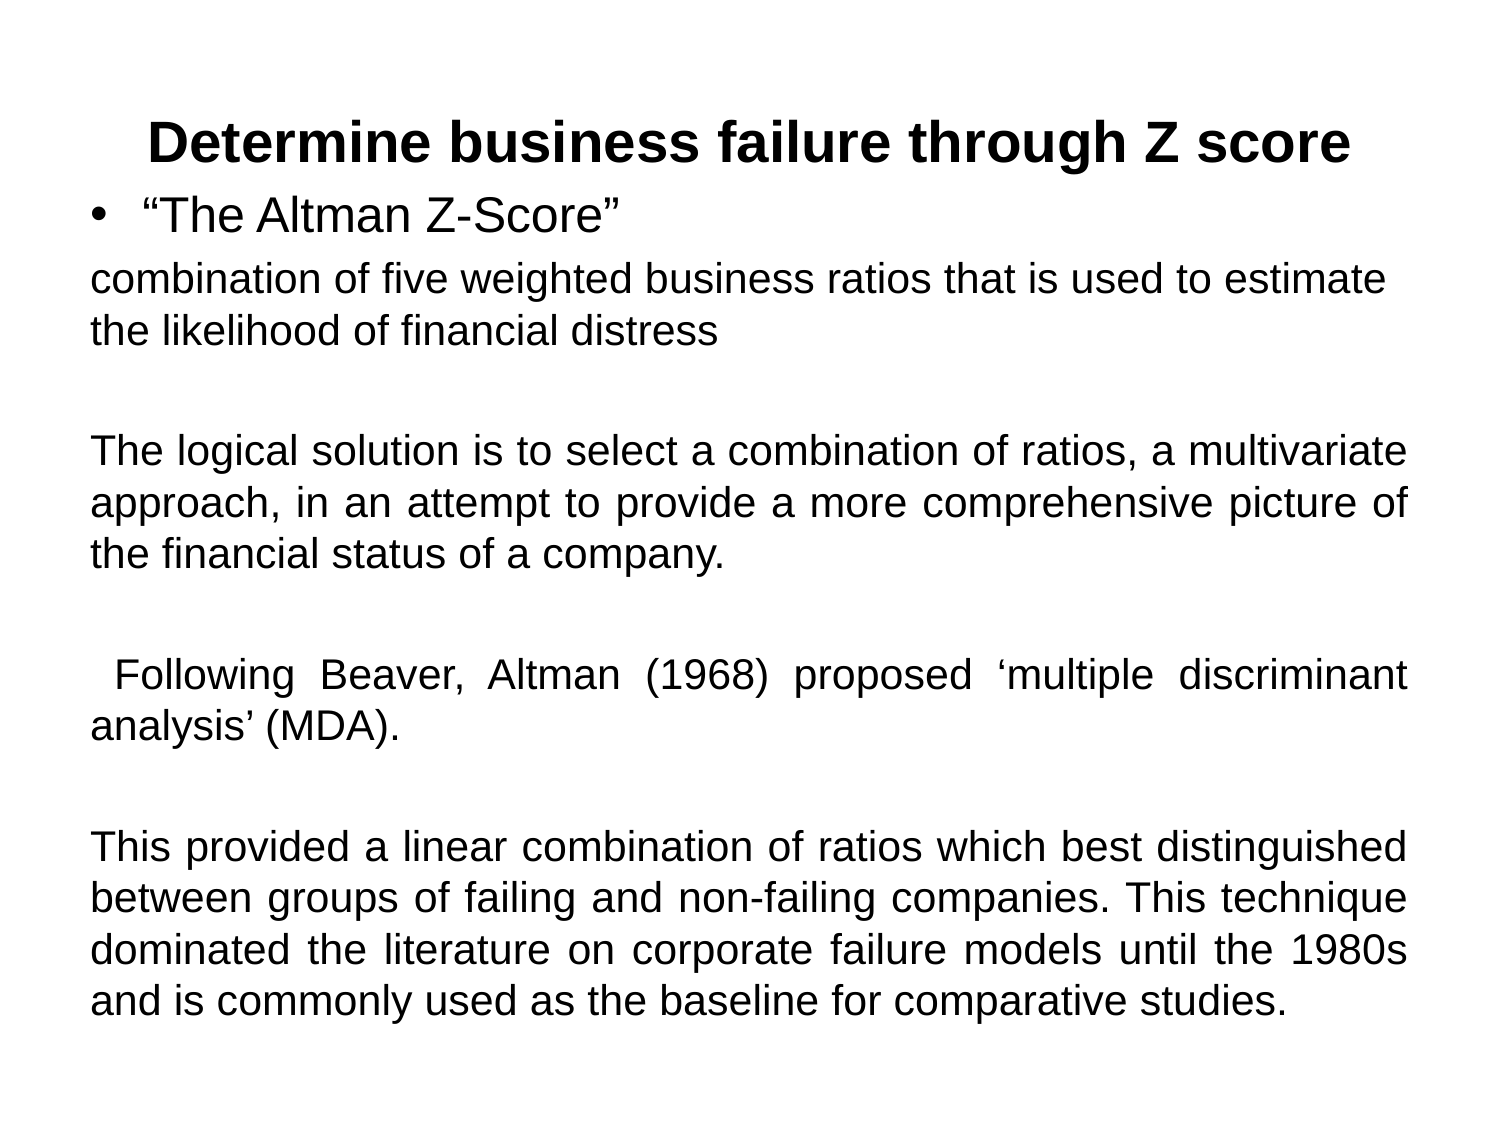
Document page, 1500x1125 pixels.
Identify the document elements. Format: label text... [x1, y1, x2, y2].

list “The Altman Z-Score” combination of five weighted business ratios that is used to estimate the likelihood of financial distress The logical solution is to select a combination of ratios, a multivariate approach, in an attempt to provide a more comprehensive picture of the financial status of a company. Following Beaver, Altman (1968) proposed ‘multiple discriminant analysis’ (MDA). This provided a linear combination of ratios which best distinguished between groups of failing and non-failing companies. This technique dominated the literature on corporate failure models until the 1980s and is commonly used as the baseline for comparative studies. [75, 174, 1425, 1075]
title Determine business failure through Z score [75, 45, 1425, 174]
